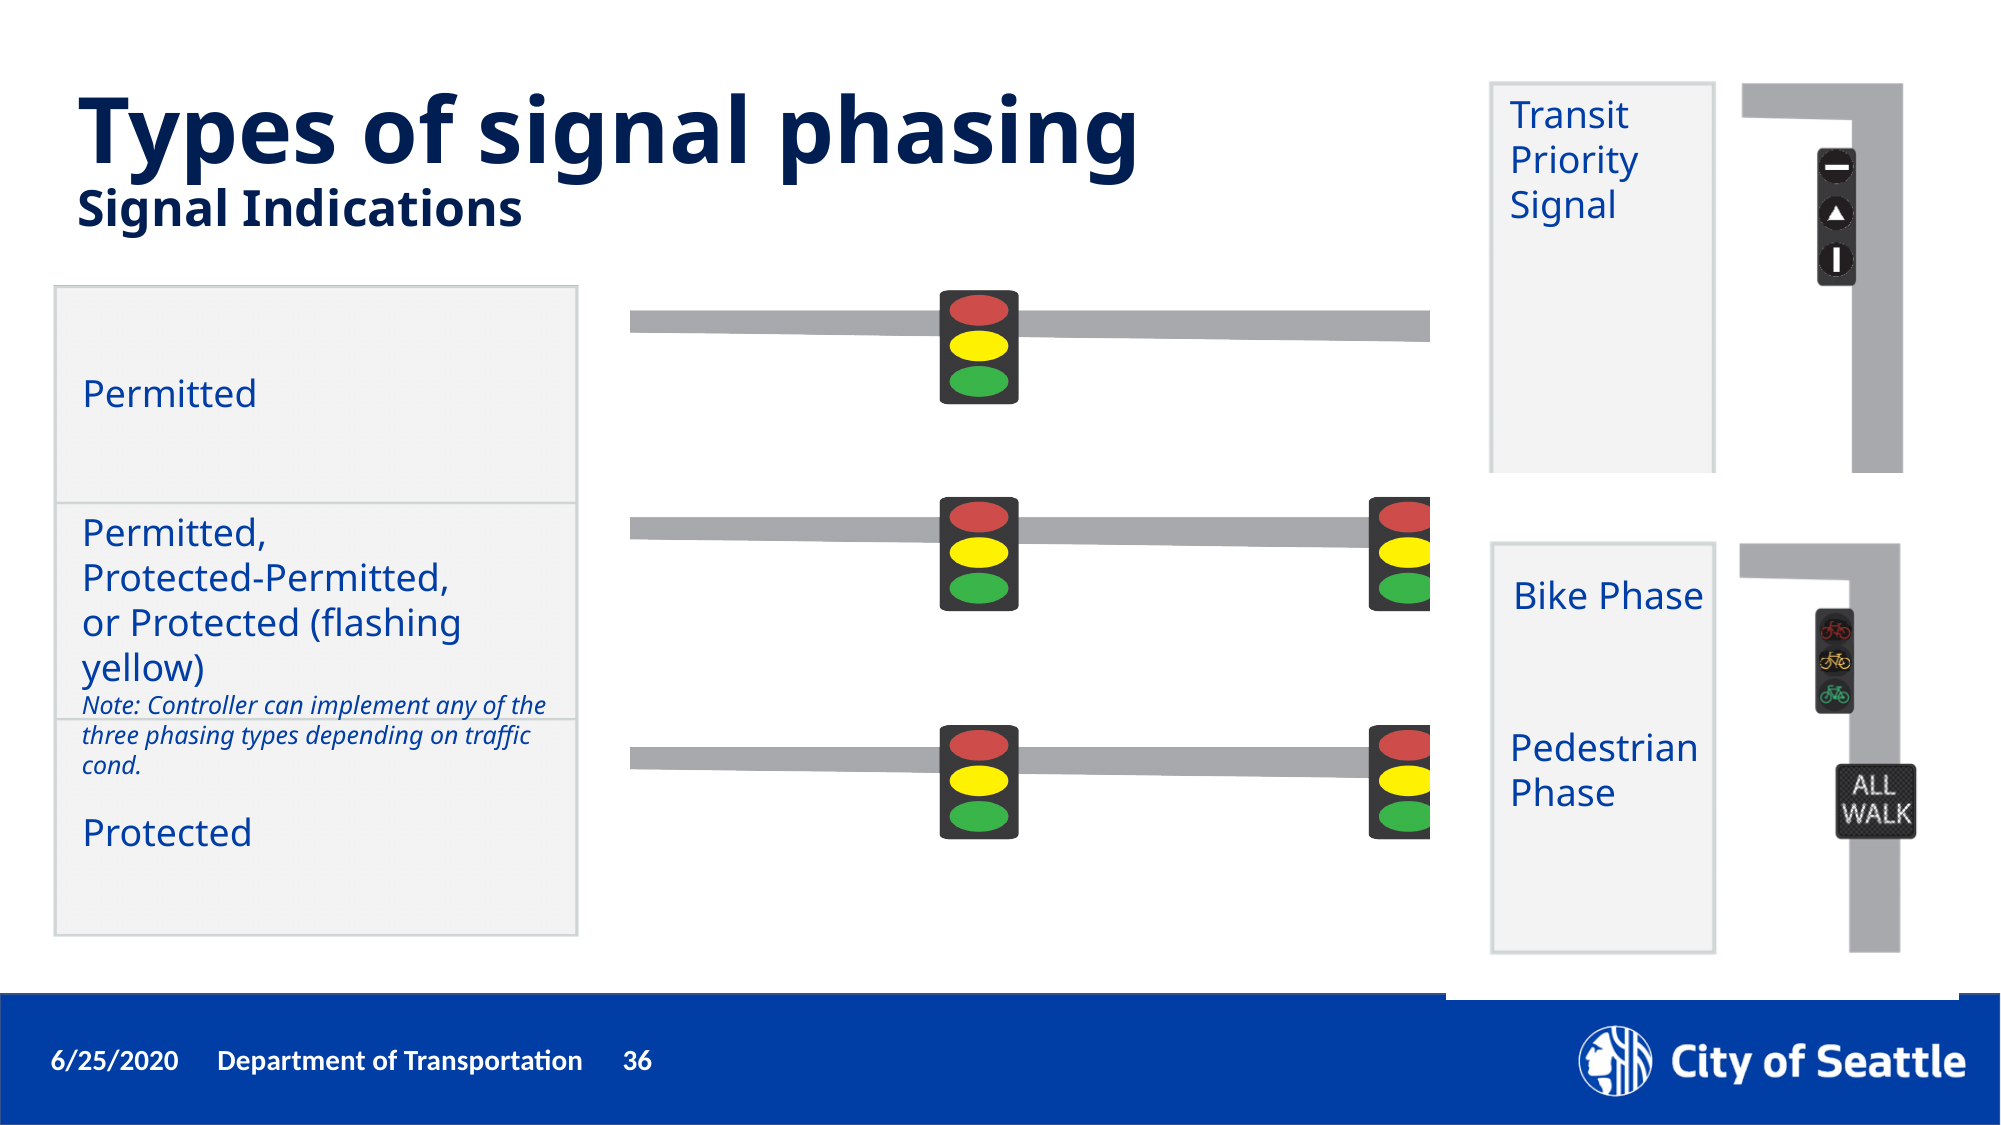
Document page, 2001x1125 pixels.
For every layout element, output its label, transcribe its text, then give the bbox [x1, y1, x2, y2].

picture [1, 206, 622, 955]
text_box Types of signal phasing Signal Indications [62, 27, 1407, 295]
picture [630, 13, 2000, 1125]
